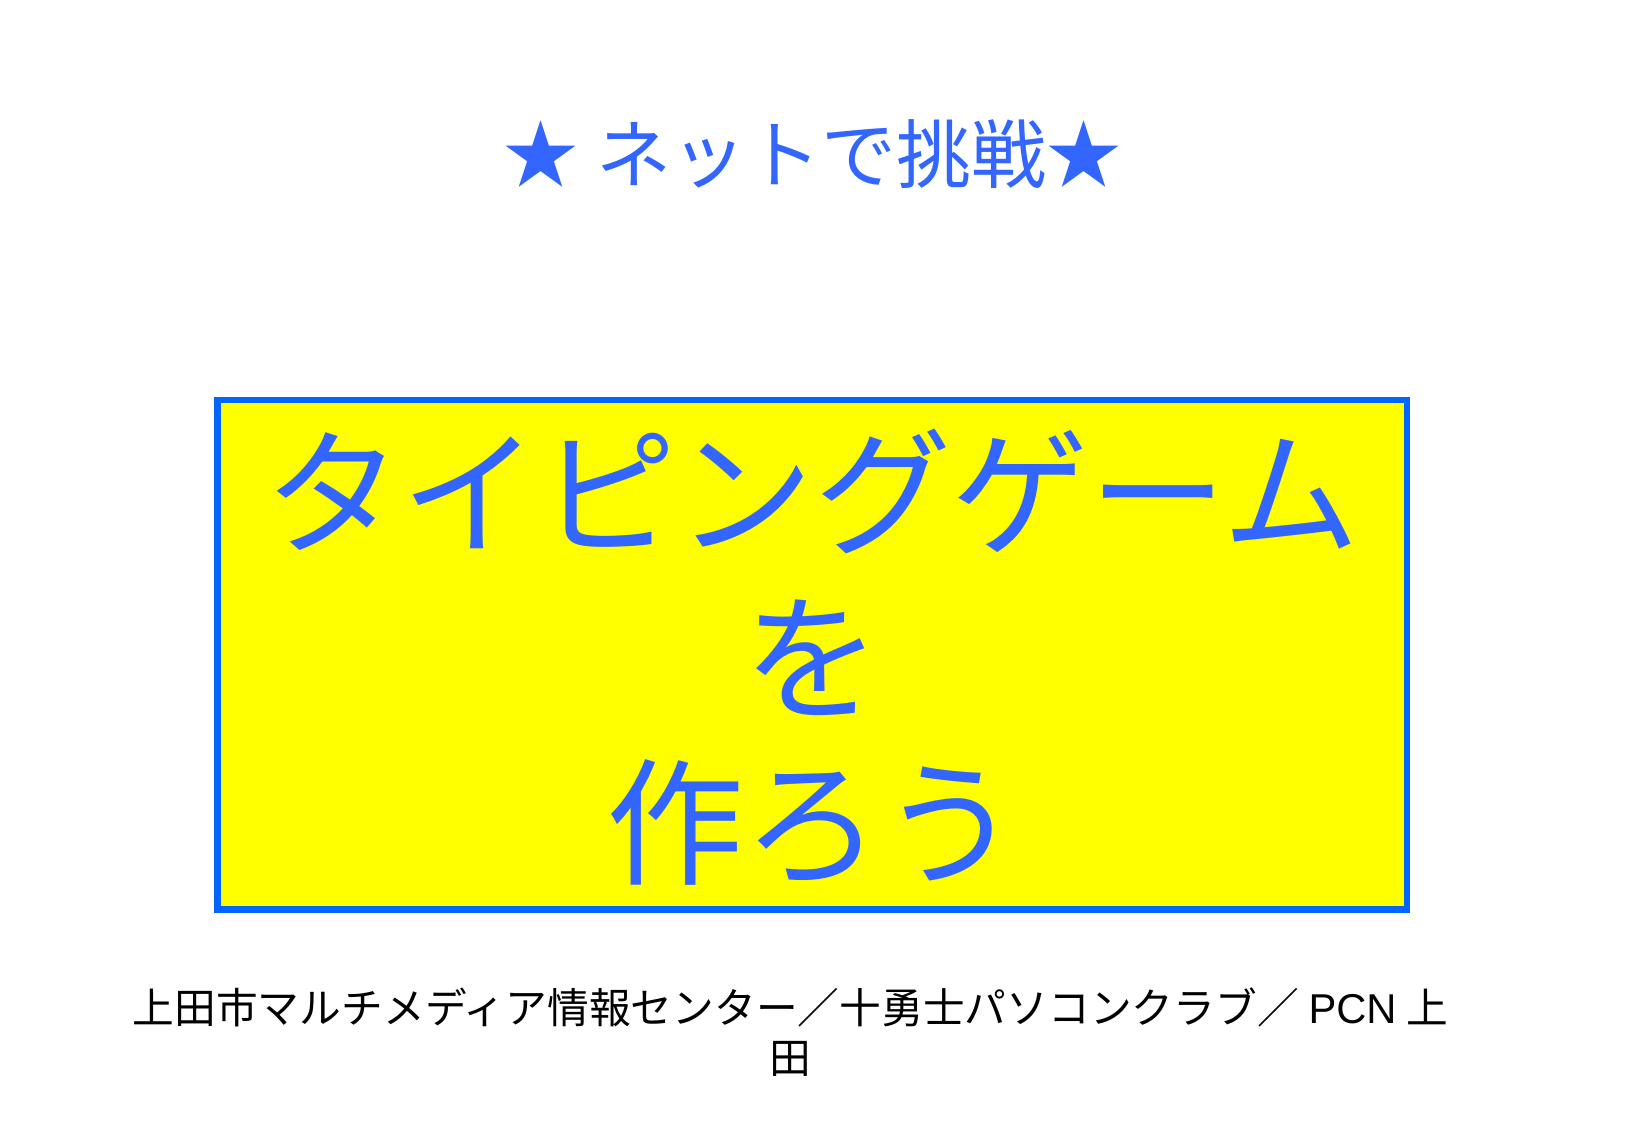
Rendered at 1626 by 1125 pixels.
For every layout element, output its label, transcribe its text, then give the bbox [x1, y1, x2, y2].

text_box タイピングゲームを 作ろう [217, 399, 1408, 910]
text_box 上田市マルチメディア情報センター／十勇士パソコンクラブ／PCN上田 [103, 974, 1479, 1090]
text_box ★ネットで挑戦★ [448, 99, 1176, 205]
